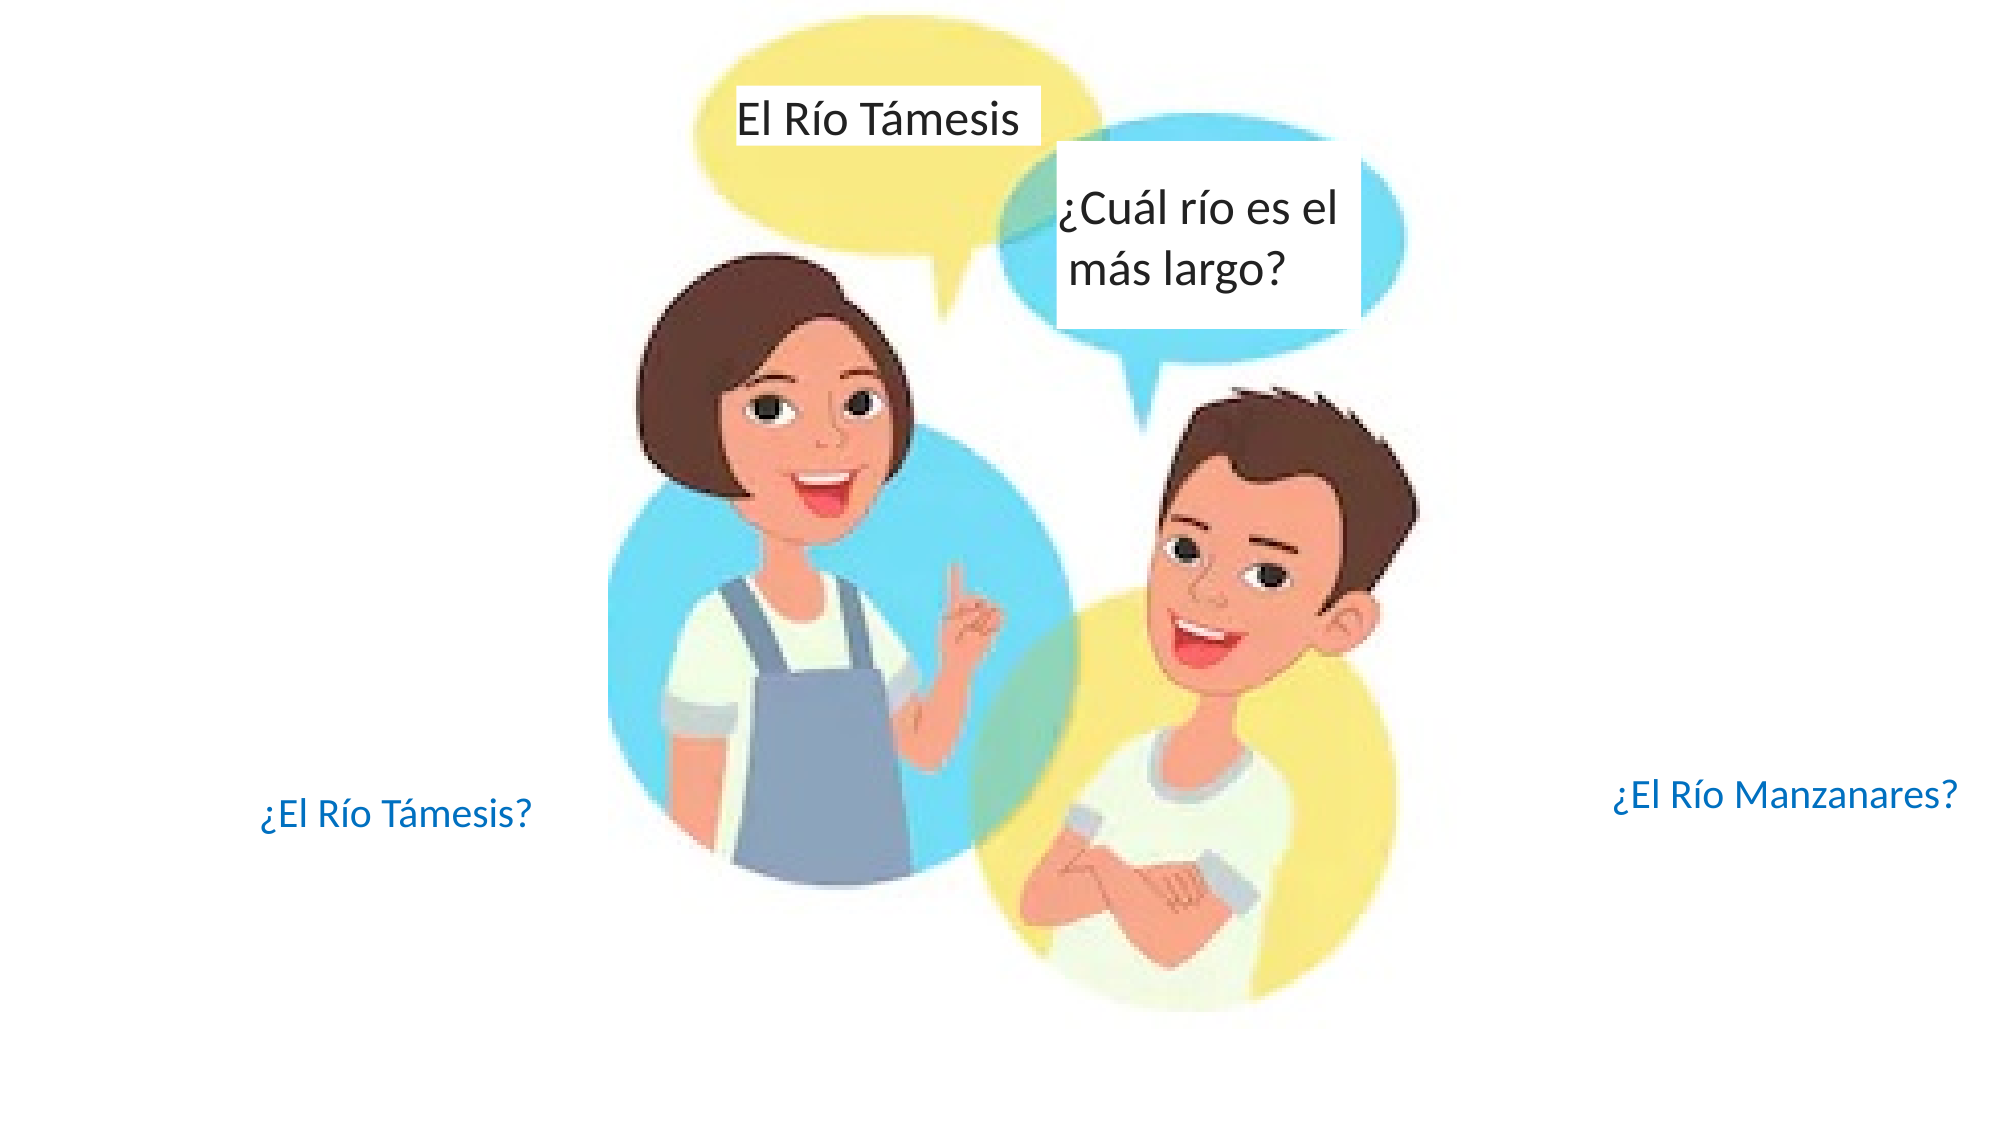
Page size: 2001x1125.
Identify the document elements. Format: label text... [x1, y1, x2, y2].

text_box ¿El Río Manzanares? [1596, 759, 1975, 824]
text_box ¿El Río Támesis? [244, 778, 549, 844]
picture [608, 0, 1474, 1029]
